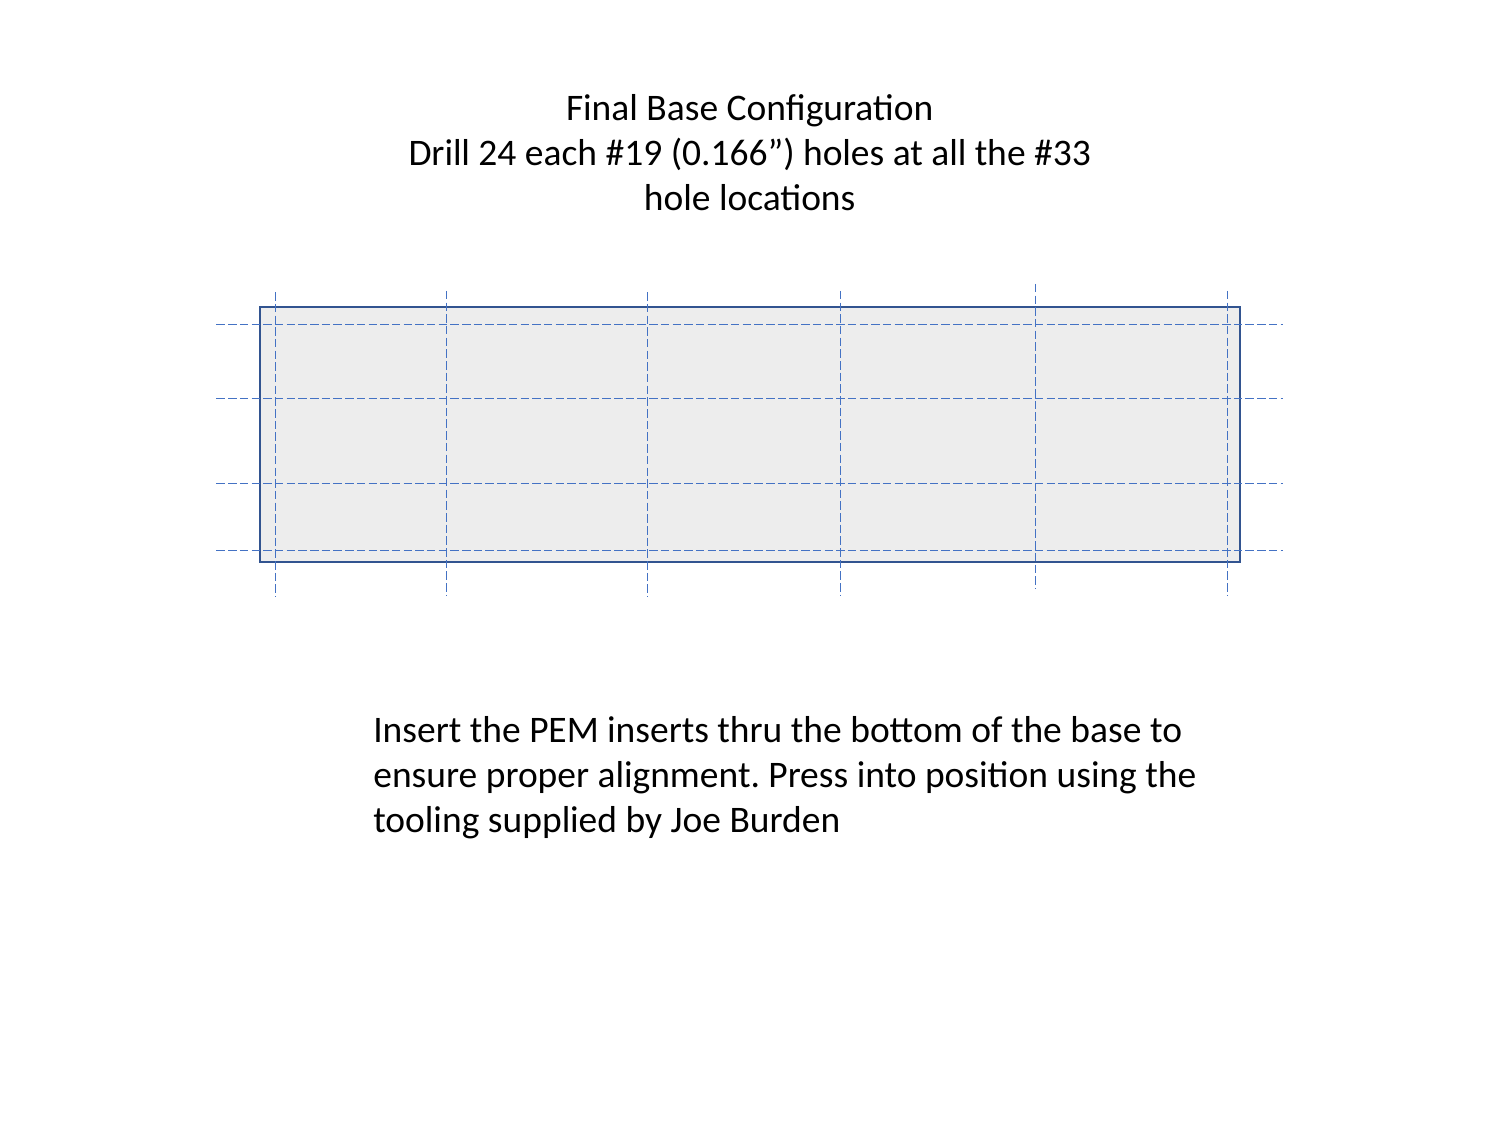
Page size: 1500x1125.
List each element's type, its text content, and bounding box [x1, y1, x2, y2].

text_box [1228, 484, 1241, 550]
text_box [841, 325, 1035, 397]
text_box [276, 325, 446, 397]
text_box [447, 551, 647, 563]
text_box Insert the PEM inserts thru the bottom of the base to ensure proper alignment. Press into position using the tooling supplied by Joe Burden [358, 697, 1228, 848]
text_box [276, 306, 446, 324]
text_box [648, 399, 840, 483]
text_box [1036, 306, 1227, 324]
text_box [259, 484, 275, 550]
text_box [1036, 399, 1227, 483]
text_box [648, 325, 840, 397]
text_box [447, 306, 647, 324]
text_box [259, 551, 275, 563]
text_box [447, 484, 647, 550]
text_box [1036, 484, 1227, 550]
text_box [841, 306, 1035, 324]
text_box [1228, 325, 1241, 397]
text_box [1228, 306, 1241, 324]
text_box [276, 484, 446, 550]
text_box [276, 551, 446, 563]
text_box [841, 551, 1035, 563]
text_box [1036, 325, 1227, 397]
text_box [447, 325, 647, 397]
text_box [259, 325, 275, 397]
text_box [447, 399, 647, 483]
text_box [276, 399, 446, 483]
text_box [648, 484, 840, 550]
text_box [259, 399, 275, 483]
text_box [648, 306, 840, 324]
text_box [1036, 551, 1227, 563]
text_box [259, 306, 275, 324]
text_box [1228, 399, 1241, 483]
text_box [1228, 551, 1241, 563]
text_box Final Base Configuration Drill 24 each #19 (0.166”) holes at all the #33 hole locations [358, 75, 1142, 226]
text_box [841, 399, 1035, 483]
text_box [648, 551, 840, 563]
text_box [841, 484, 1035, 550]
